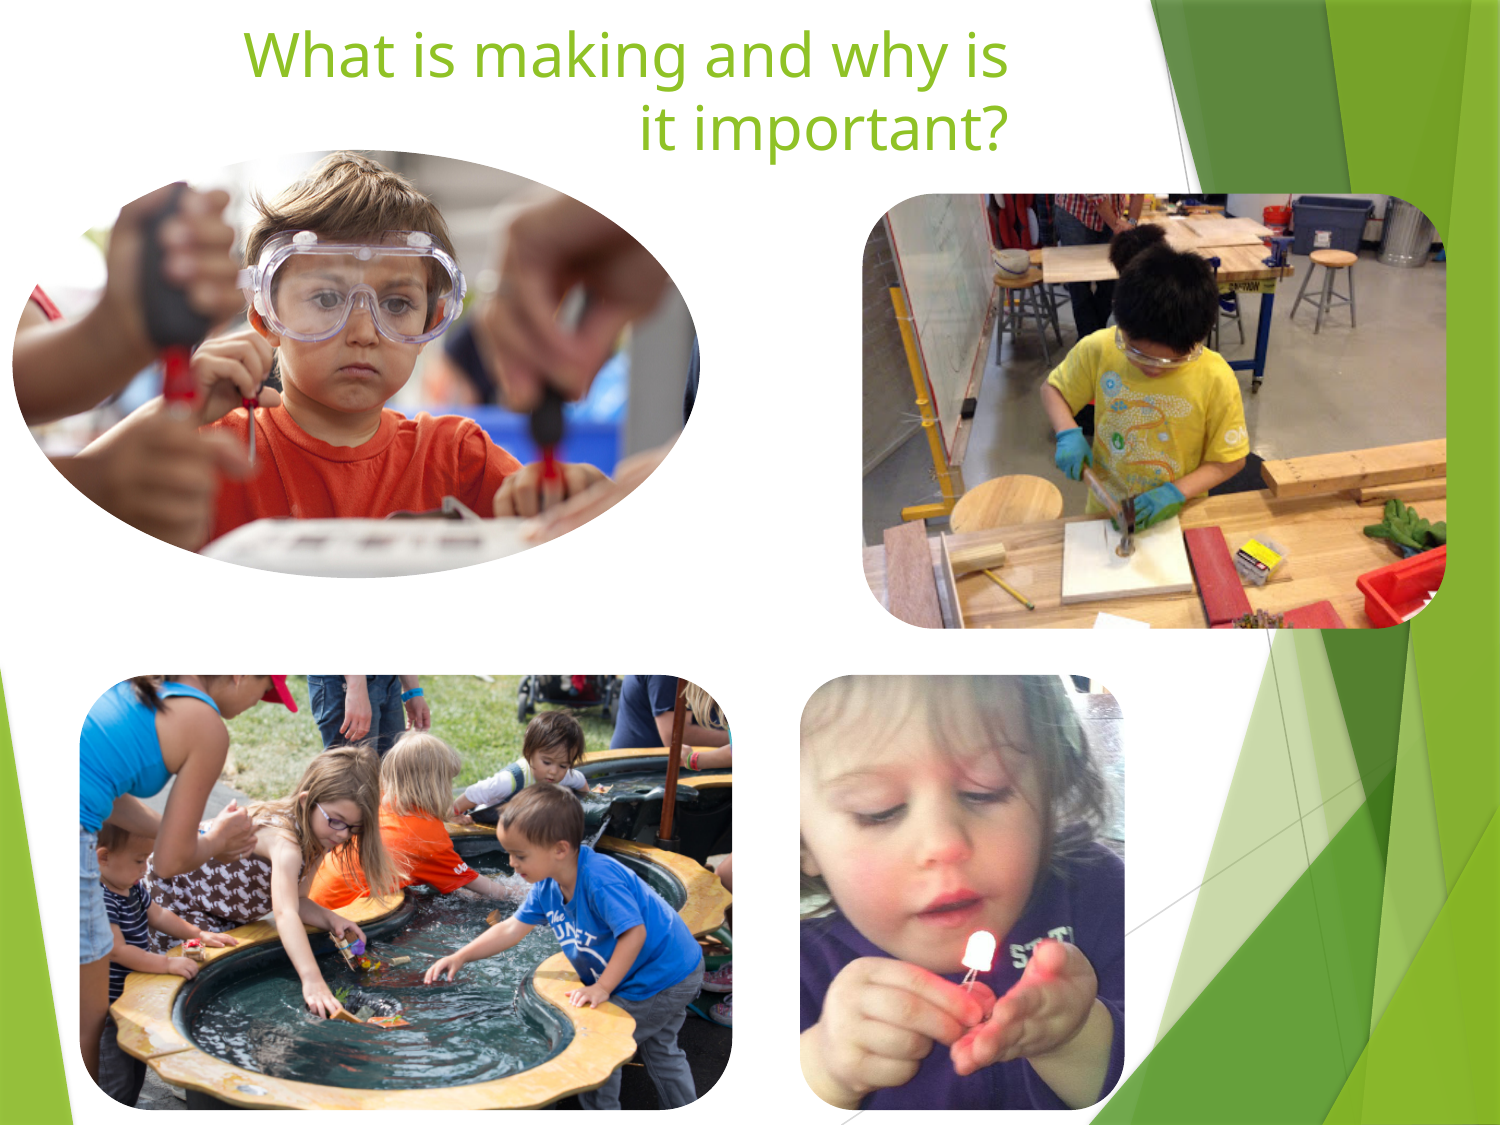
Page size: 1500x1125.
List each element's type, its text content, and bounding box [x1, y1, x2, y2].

picture [11, 149, 701, 579]
picture [861, 193, 1447, 630]
picture [79, 674, 733, 1111]
title What is making and why is it important? [200, 8, 1025, 171]
picture [799, 674, 1126, 1111]
